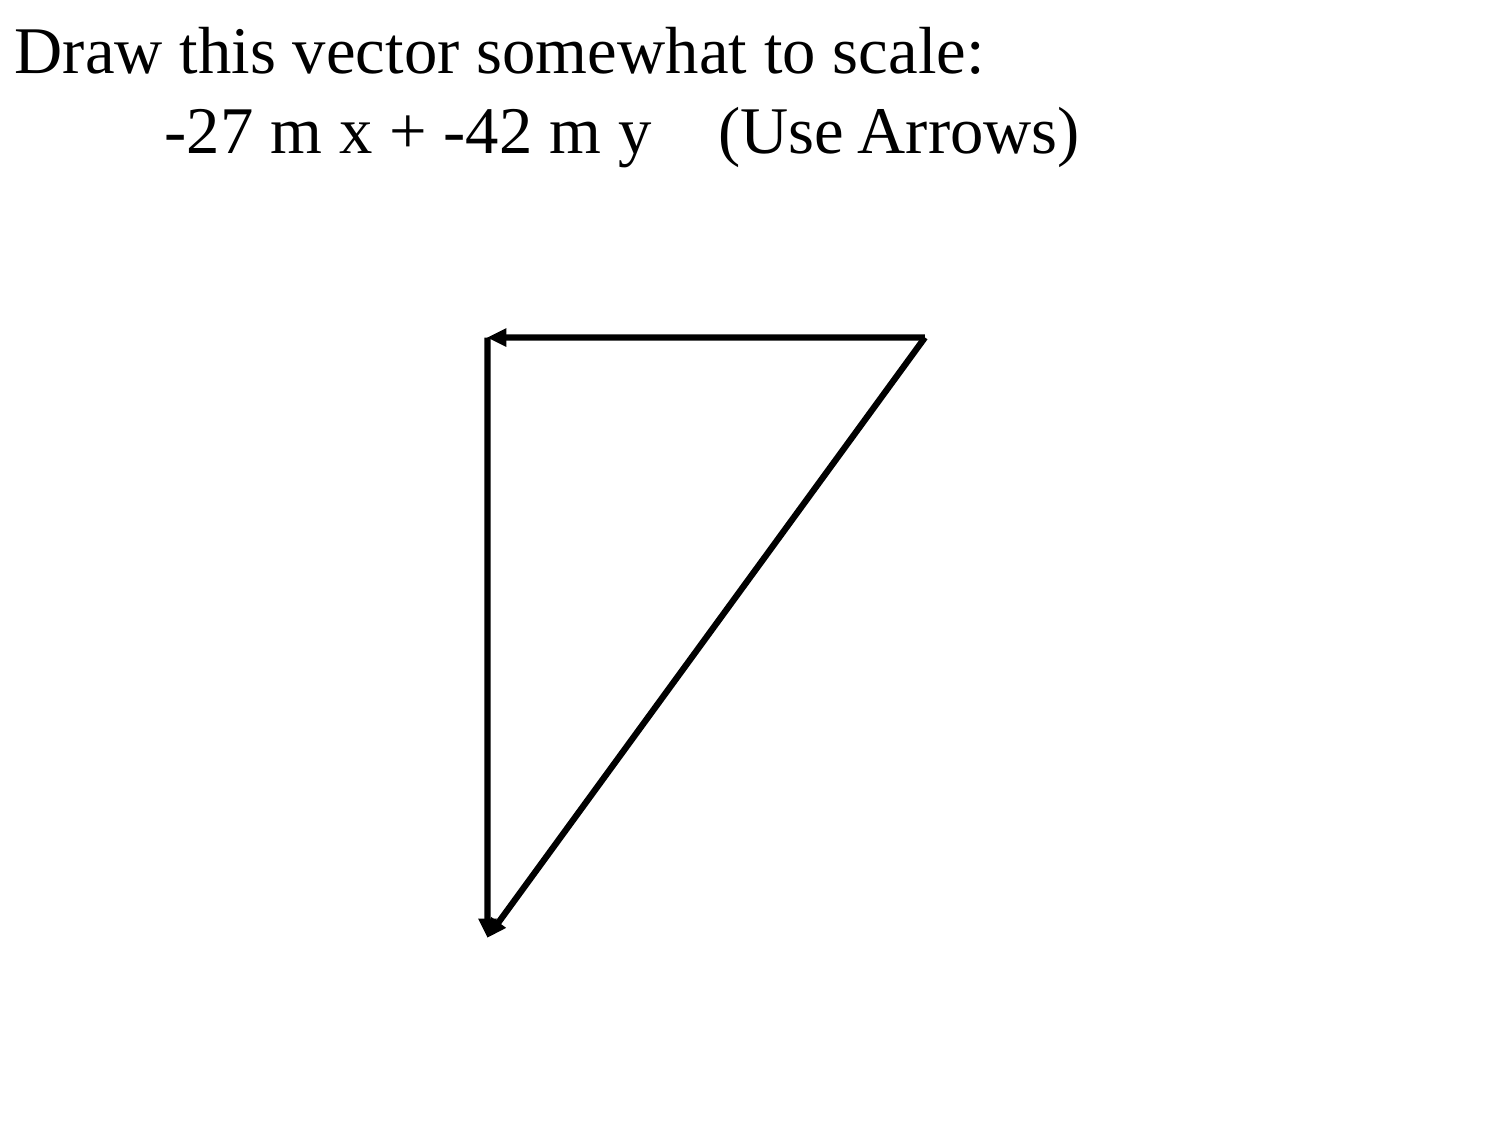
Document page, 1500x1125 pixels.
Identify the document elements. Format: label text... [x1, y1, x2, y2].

text_box Draw this vector somewhat to scale: -27 m x + -42 m y (Use Arrows) [0, 0, 1500, 175]
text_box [487, 337, 926, 938]
